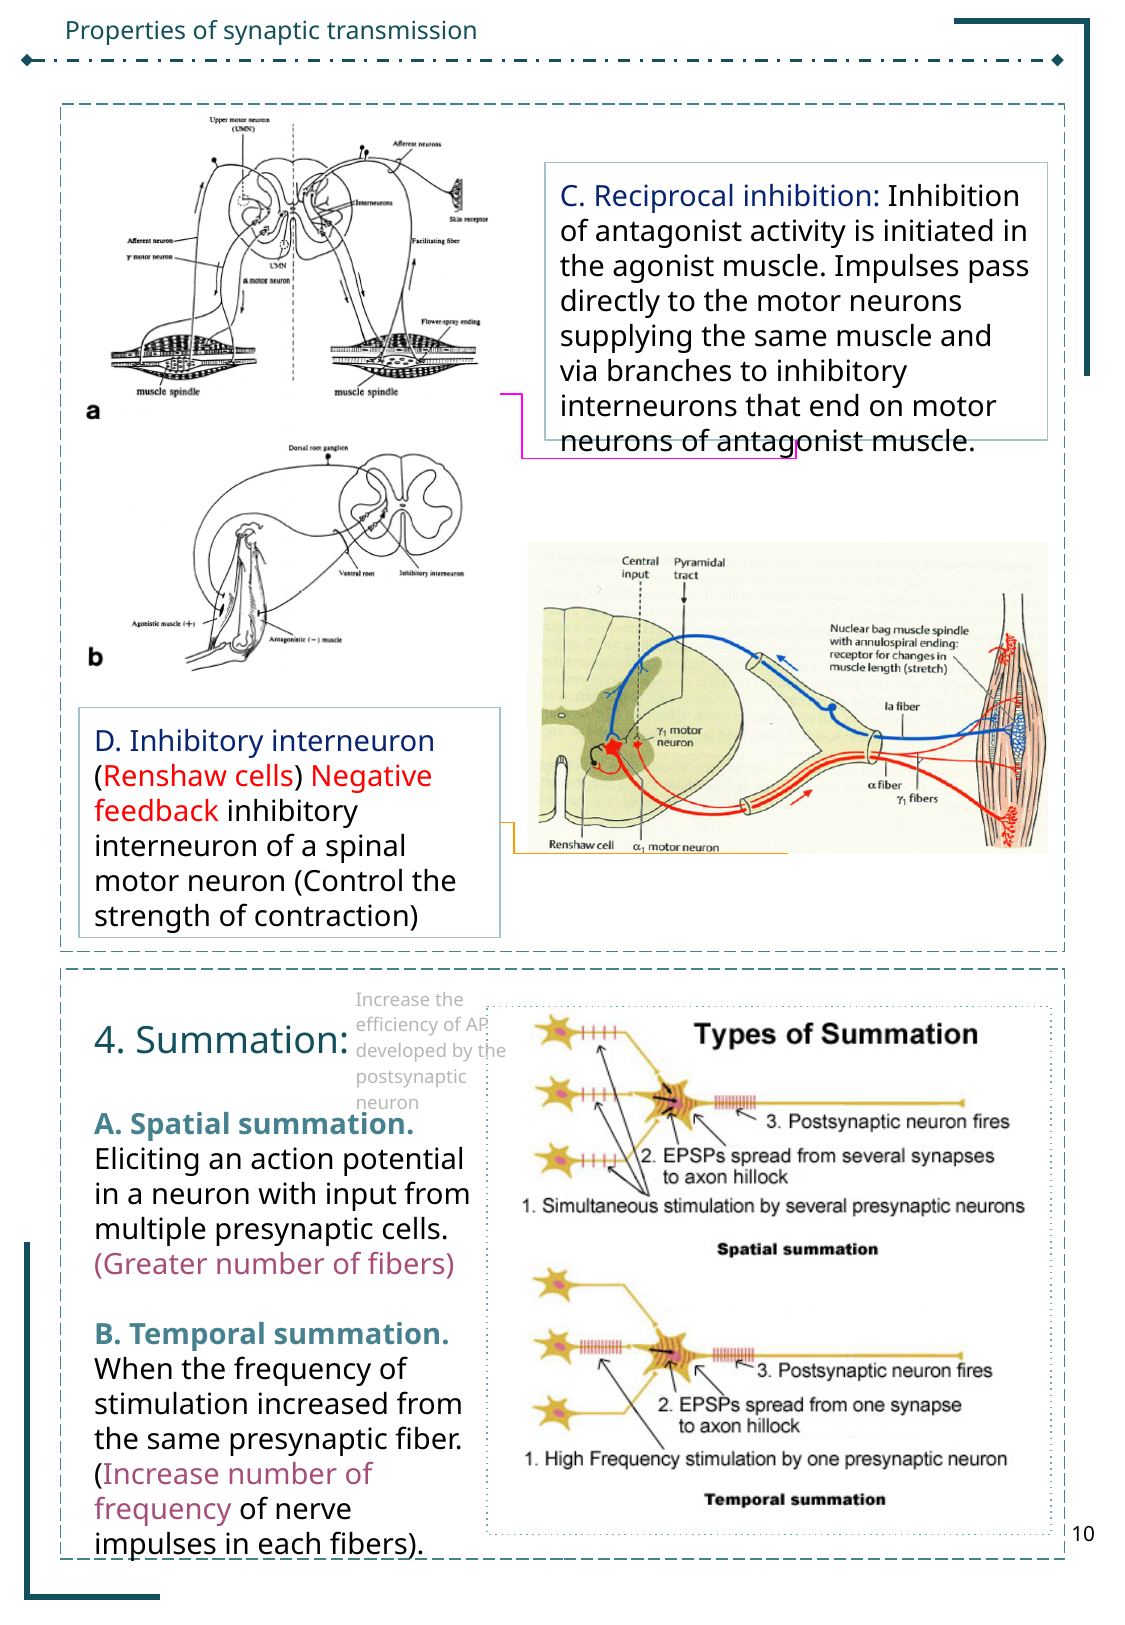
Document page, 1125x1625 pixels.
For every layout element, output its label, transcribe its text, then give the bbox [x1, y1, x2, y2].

slide_number ‹#› [1042, 1472, 1110, 1598]
text_box 4. Summation: A. Spatial summation. Eliciting an action potential in a neuron with input from multiple presynaptic cells. (Greater number of fibers) B. Temporal summation. When the frequency of stimulation increased from the same presynaptic fiber. (Increase number of frequency of nerve impulses in each fibers). [79, 1000, 488, 1541]
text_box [624, 268, 672, 566]
text_box [60, 104, 1065, 952]
text_box [528, 968, 1065, 1472]
text_box Properties of synaptic transmission [49, 0, 950, 50]
text_box C. Reciprocal inhibition: Inhibition of antagonist activity is initiated in the agonist muscle. Impulses pass directly to the motor neurons supplying the same muscle and via branches to inhibitory interneurons that end on motor neurons of antagonist muscle. [544, 162, 1048, 441]
text_box [60, 968, 1042, 1559]
picture [78, 111, 501, 677]
text_box Increase the efficiency of AP developed by the postsynaptic neuron [340, 968, 528, 1074]
picture [527, 541, 1048, 854]
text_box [499, 822, 788, 854]
text_box D. Inhibitory interneuron (Renshaw cells) Negative feedback inhibitory interneuron of a spinal motor neuron (Control the strength of contraction) [79, 707, 500, 938]
picture [487, 1006, 1051, 1535]
